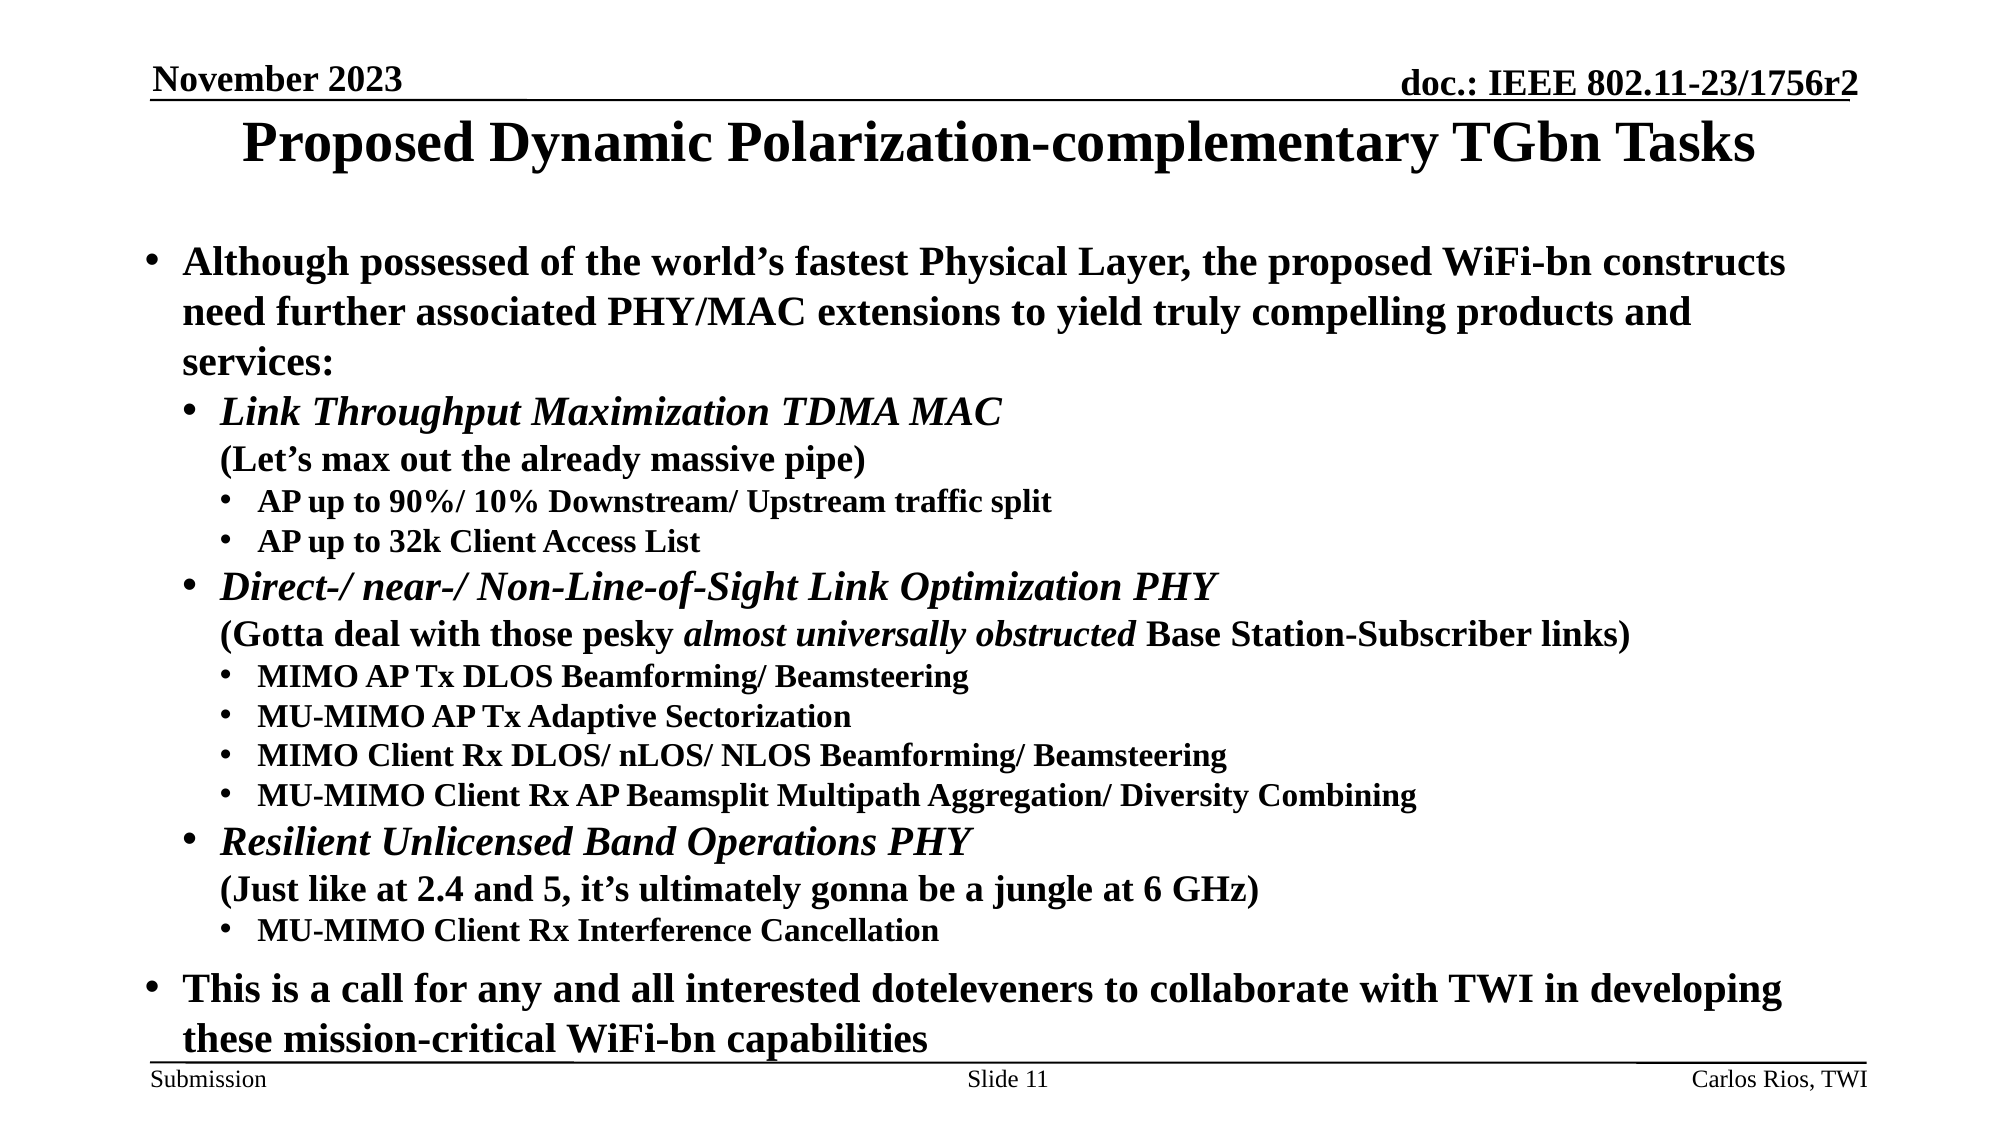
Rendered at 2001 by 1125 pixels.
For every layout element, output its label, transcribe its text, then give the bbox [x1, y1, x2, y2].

text_box Although possessed of the world’s fastest Physical Layer, the proposed WiFi-bn constructs need further associated PHY/MAC extensions to yield truly compelling products and services: Link Throughput Maximization TDMA MAC (Let’s max out the already massive pipe) AP up to 90%/ 10% Downstream/ Upstream traffic split AP up to 32k Client Access List Direct-/ near-/ Non-Line-of-Sight Link Optimization PHY (Gotta deal with those pesky almost universally obstructed Base Station-Subscriber links) MIMO AP Tx DLOS Beamforming/ Beamsteering MU-MIMO AP Tx Adaptive Sectorization MIMO Client Rx DLOS/ nLOS/ NLOS Beamforming/ Beamsteering MU-MIMO Client Rx AP Beamsplit Multipath Aggregation/ Diversity Combining Resilient Unlicensed Band Operations PHY (Just like at 2.4 and 5, it’s ultimately gonna be a jungle at 6 GHz) MU-MIMO Client Rx Interference Cancellation This is a call for any and all interested doteleveners to collaborate with TWI in developing these mission-critical WiFi-bn capabilities [130, 226, 1870, 1069]
text_box Proposed Dynamic Polarization-complementary TGbn Tasks [112, 98, 1888, 179]
slide_number Slide 11 [950, 1069, 1067, 1123]
footer Carlos Rios, TWI [1171, 1069, 1869, 1093]
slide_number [152, 54, 563, 98]
